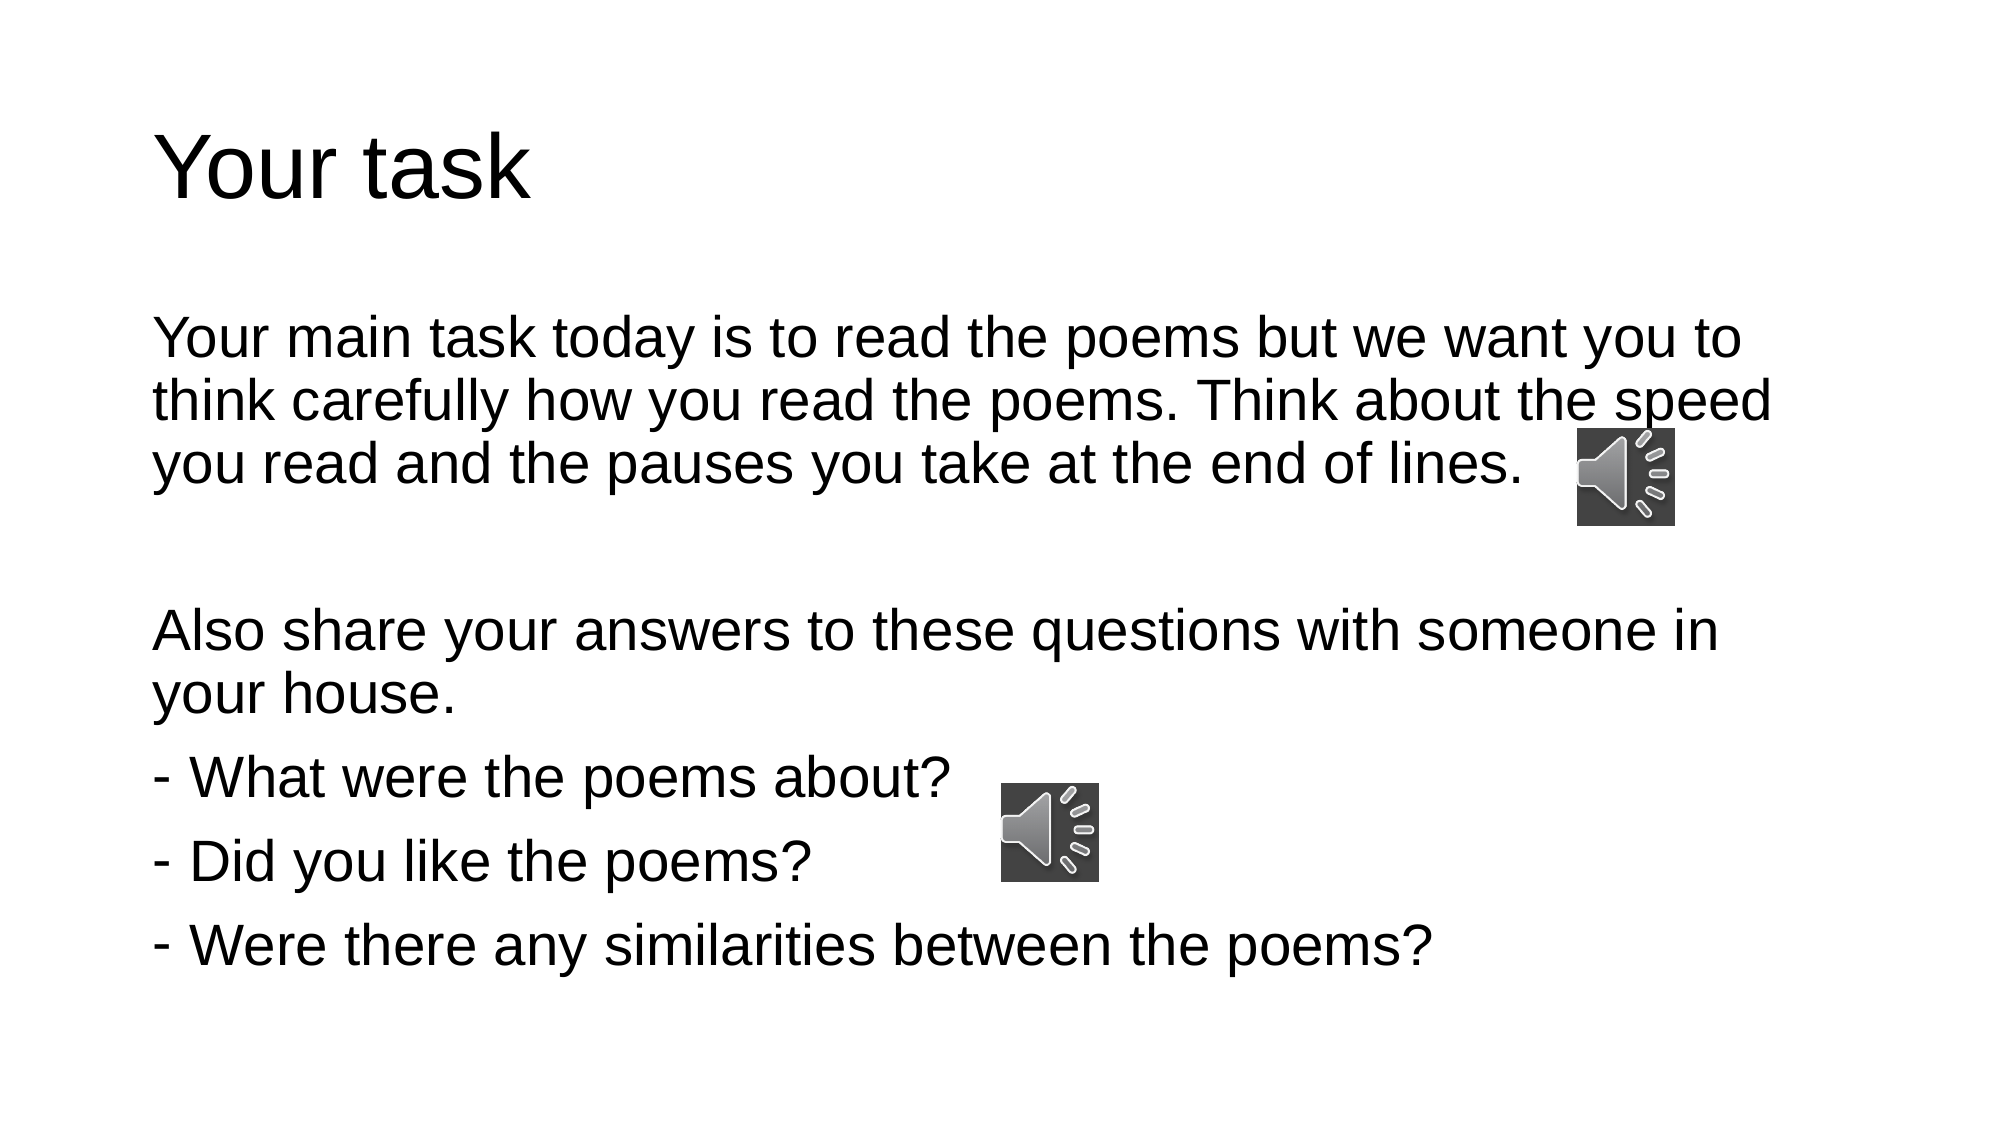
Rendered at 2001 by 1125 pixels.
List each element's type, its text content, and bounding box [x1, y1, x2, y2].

list Your main task today is to read the poems but we want you to think carefully how you read the poems. Think about the speed you read and the pauses you take at the end of lines. Also share your answers to these questions with someone in your house. What were the poems about? Did you like the poems? Were there any similarities between the poems? [137, 299, 1863, 1014]
title Your task [137, 59, 1863, 278]
picture [999, 782, 1100, 883]
picture [1575, 426, 1676, 527]
